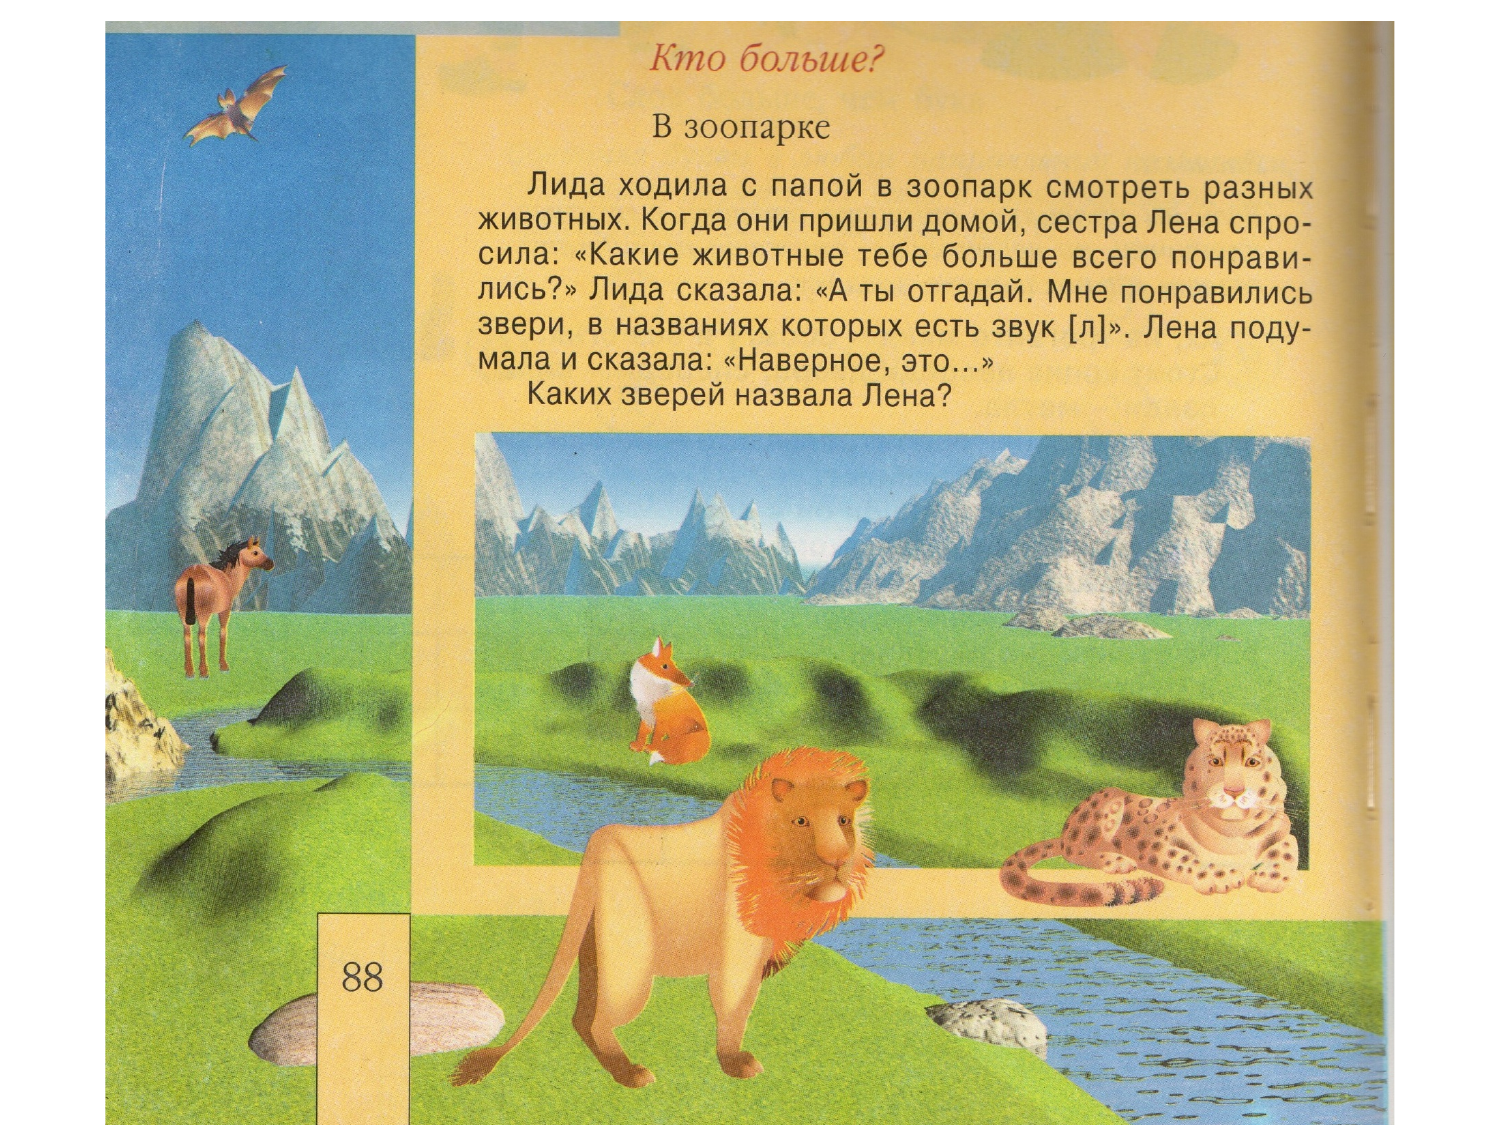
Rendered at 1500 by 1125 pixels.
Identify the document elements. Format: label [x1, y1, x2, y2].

picture [105, 21, 1395, 1125]
